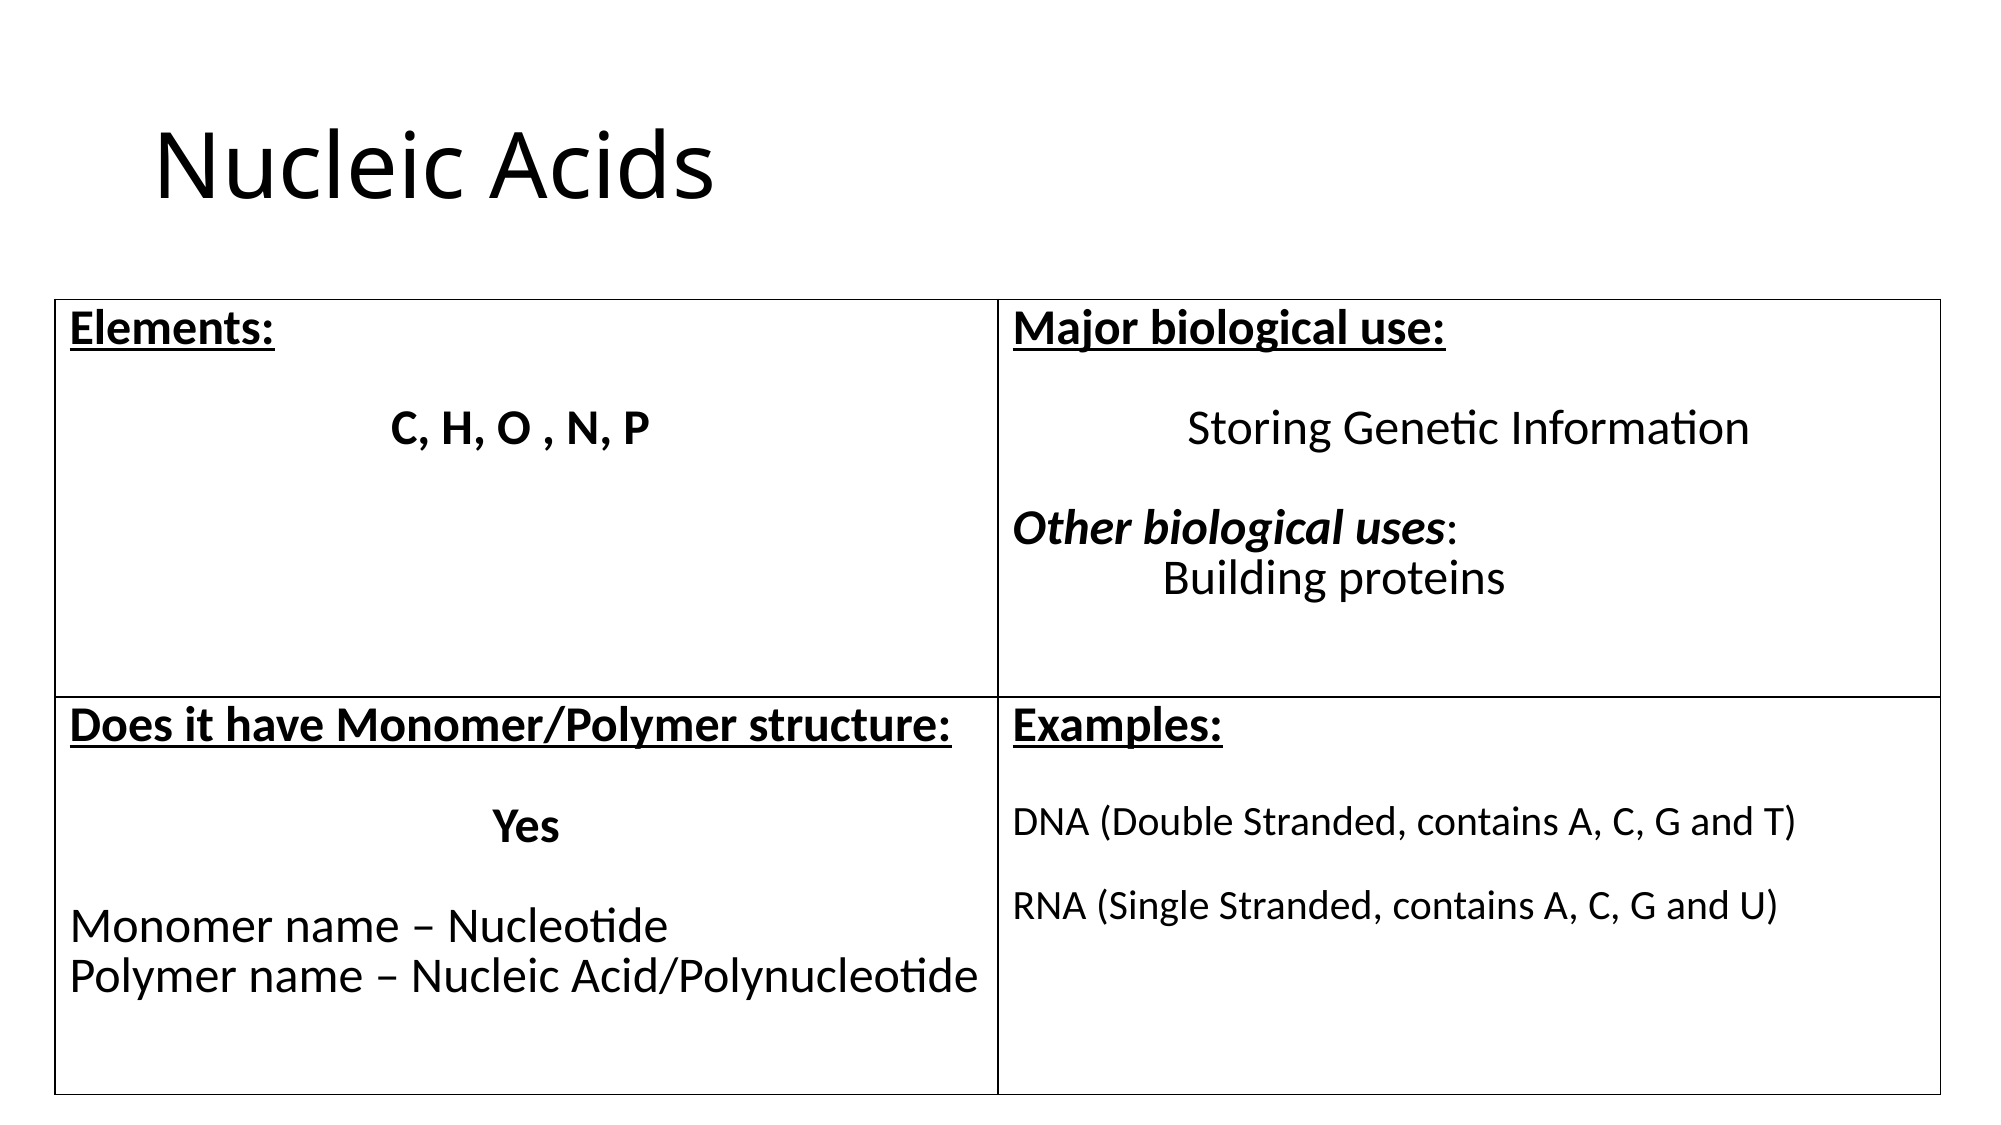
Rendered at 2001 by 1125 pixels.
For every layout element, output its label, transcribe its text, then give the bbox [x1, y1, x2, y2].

title Nucleic Acids [137, 59, 1863, 278]
table_header Elements: C, H, O , N, P [56, 300, 997, 696]
table_header Major biological use: Storing Genetic Information Other biological uses: Building proteins [999, 300, 1940, 696]
table_cell Examples: DNA (Double Stranded, contains A, C, G and T) RNA (Single Stranded, contains A, C, G and U) [999, 698, 1940, 1094]
table_cell Does it have Monomer/Polymer structure: Yes Monomer name – Nucleotide Polymer name – Nucleic Acid/Polynucleotide [56, 698, 997, 1094]
